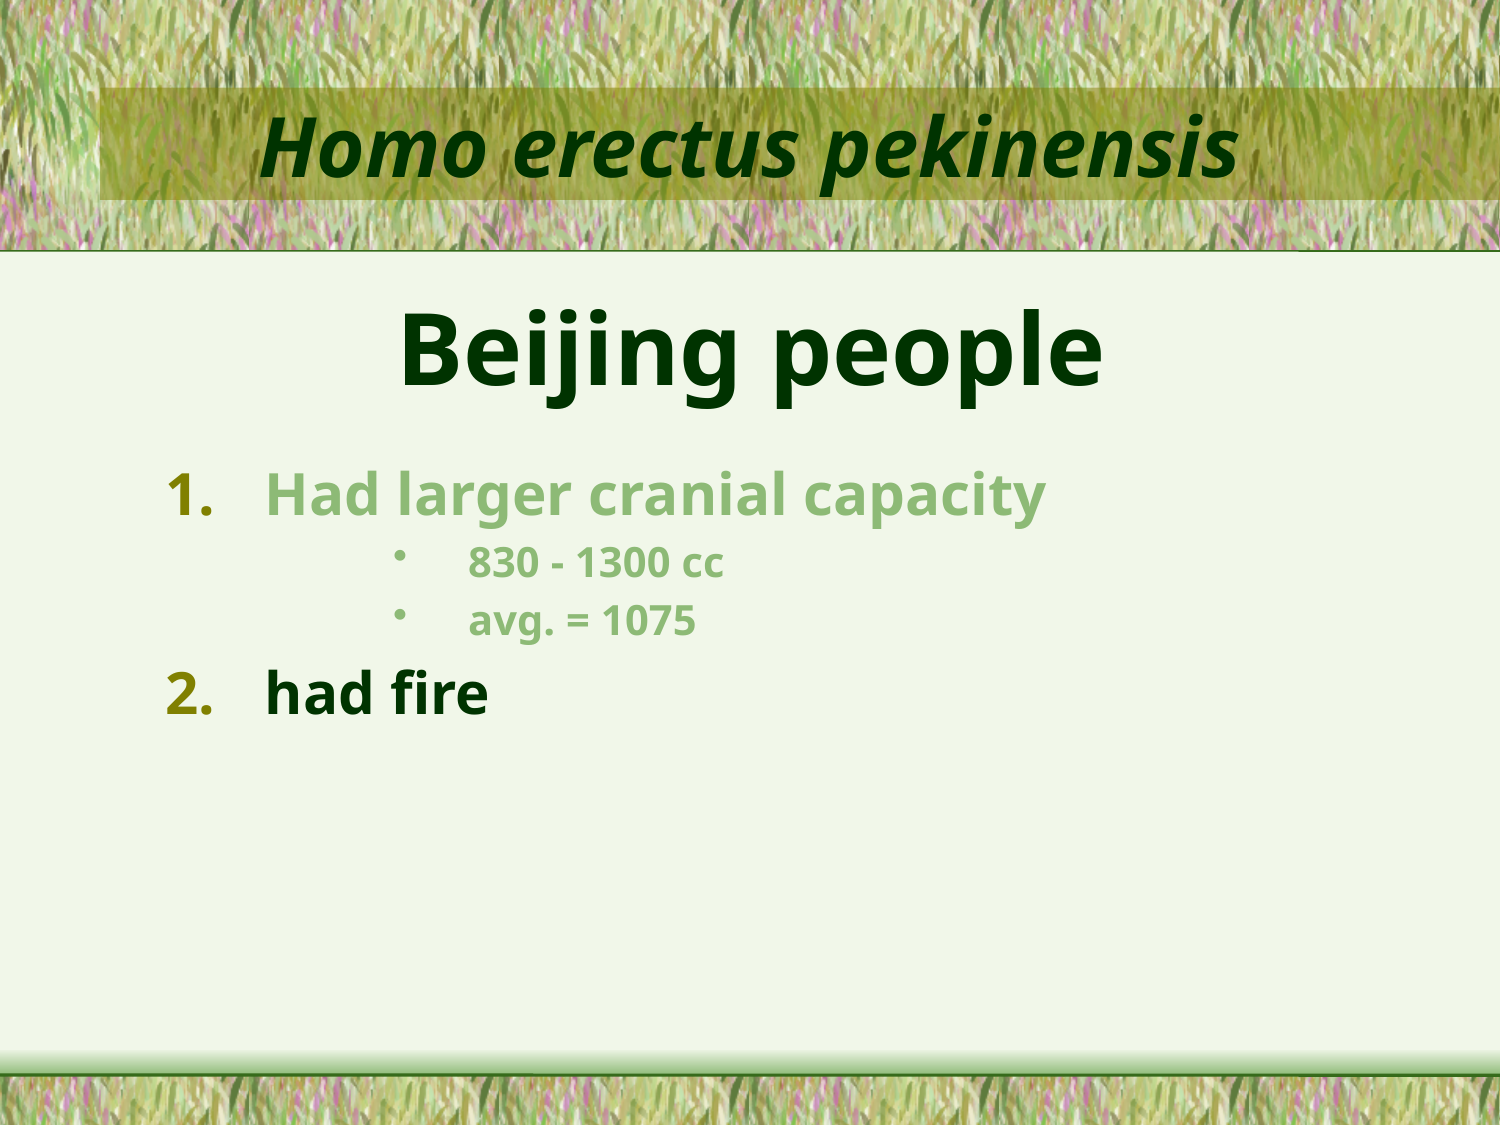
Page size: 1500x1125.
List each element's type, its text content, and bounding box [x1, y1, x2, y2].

text_box Beijing people [78, 291, 1425, 475]
title Homo erectus pekinensis [74, 49, 1426, 238]
picture [0, 0, 1500, 250]
picture [0, 1077, 1500, 1125]
subtitle Had larger cranial capacity 830 - 1300 cc avg. = 1075 had fire [149, 475, 1351, 1118]
